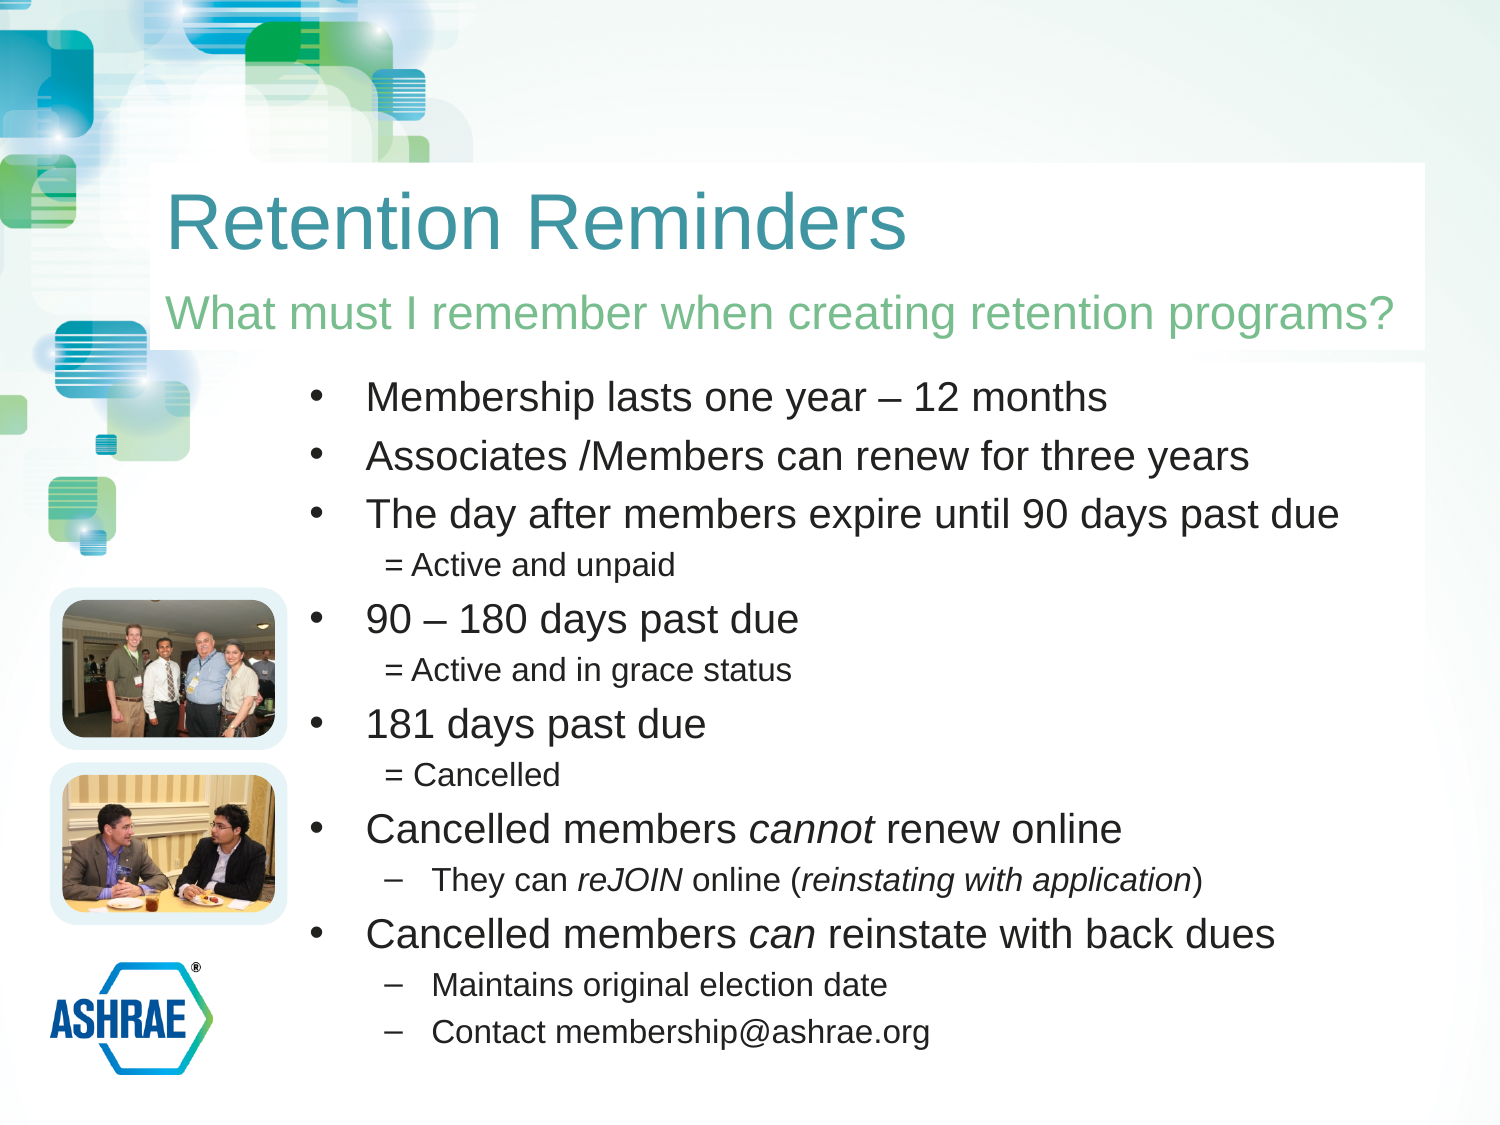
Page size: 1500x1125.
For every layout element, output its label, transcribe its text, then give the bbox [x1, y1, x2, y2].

list Membership lasts one year – 12 months Associates /Members can renew for three years The day after members expire until 90 days past due = Active and unpaid 90 – 180 days past due = Active and in grace status 181 days past due = Cancelled Cancelled members cannot renew online They can reJOIN online (reinstating with application) Cancelled members can reinstate with back dues Maintains original election date Contact membership@ashrae.org [294, 362, 1425, 1063]
text_box [49, 762, 288, 925]
text_box [60, 597, 277, 740]
subtitle What must I remember when creating retention programs? [150, 275, 1425, 350]
text_box [60, 772, 277, 915]
text_box [49, 587, 288, 750]
title Retention Reminders [150, 162, 1425, 275]
picture [0, 0, 1500, 1125]
